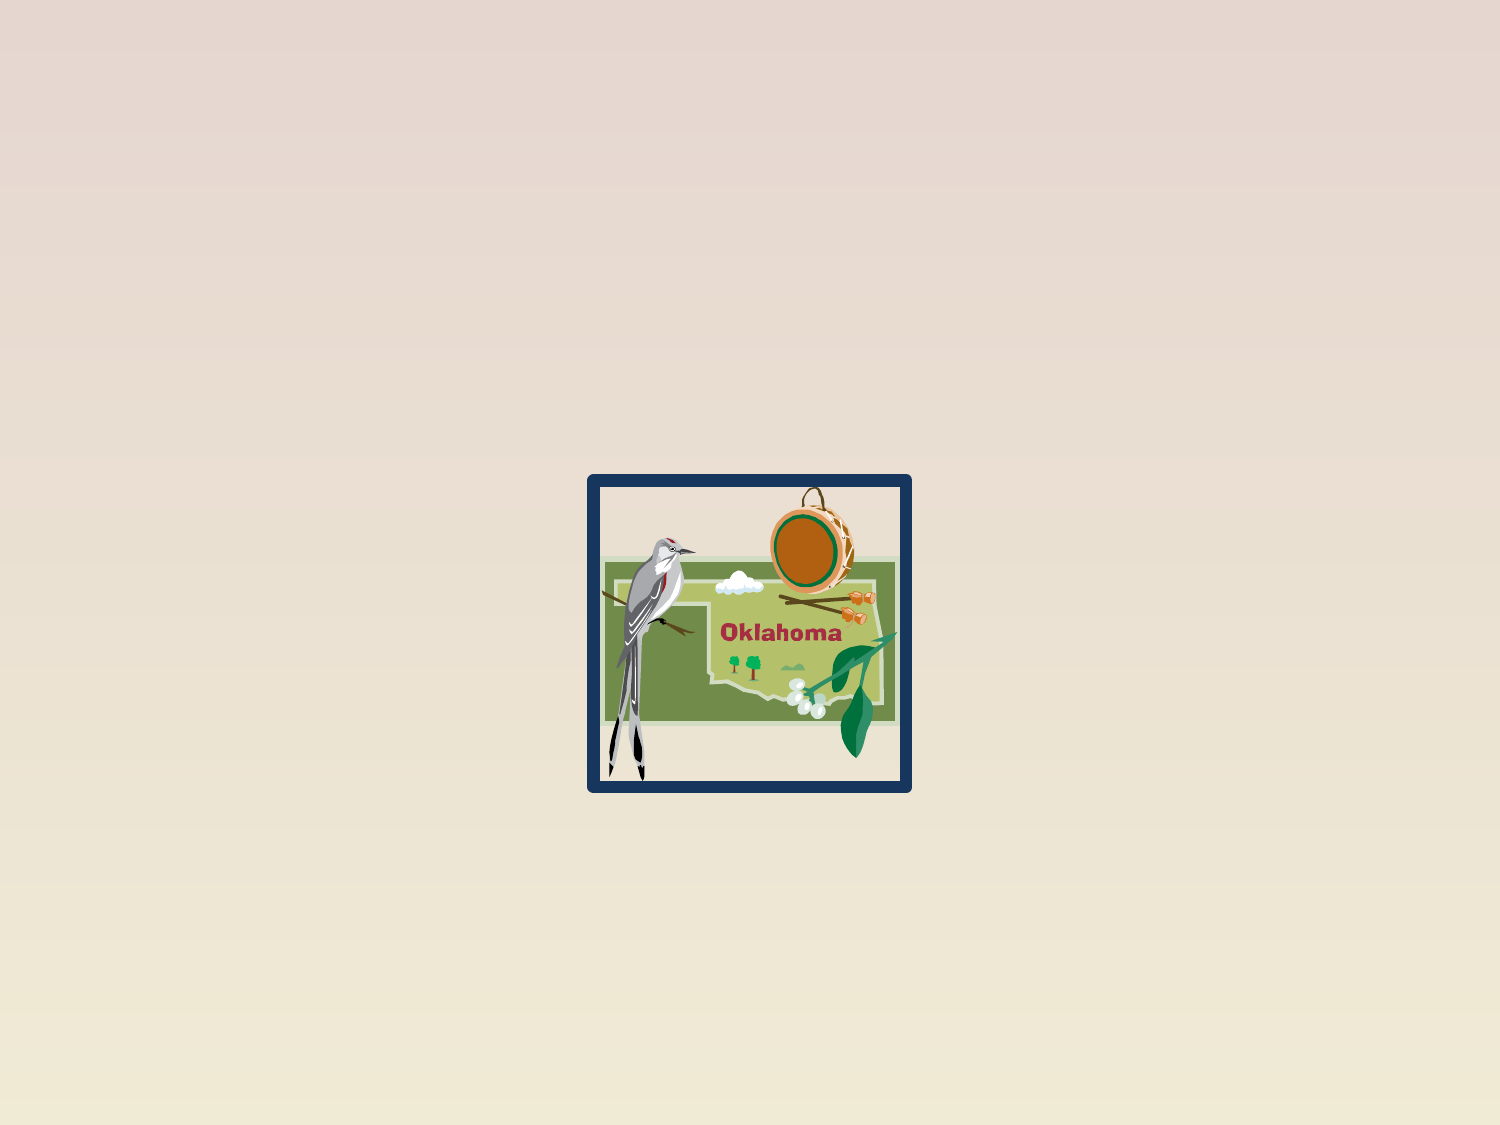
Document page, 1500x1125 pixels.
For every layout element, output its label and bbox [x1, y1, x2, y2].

list [599, 486, 901, 782]
